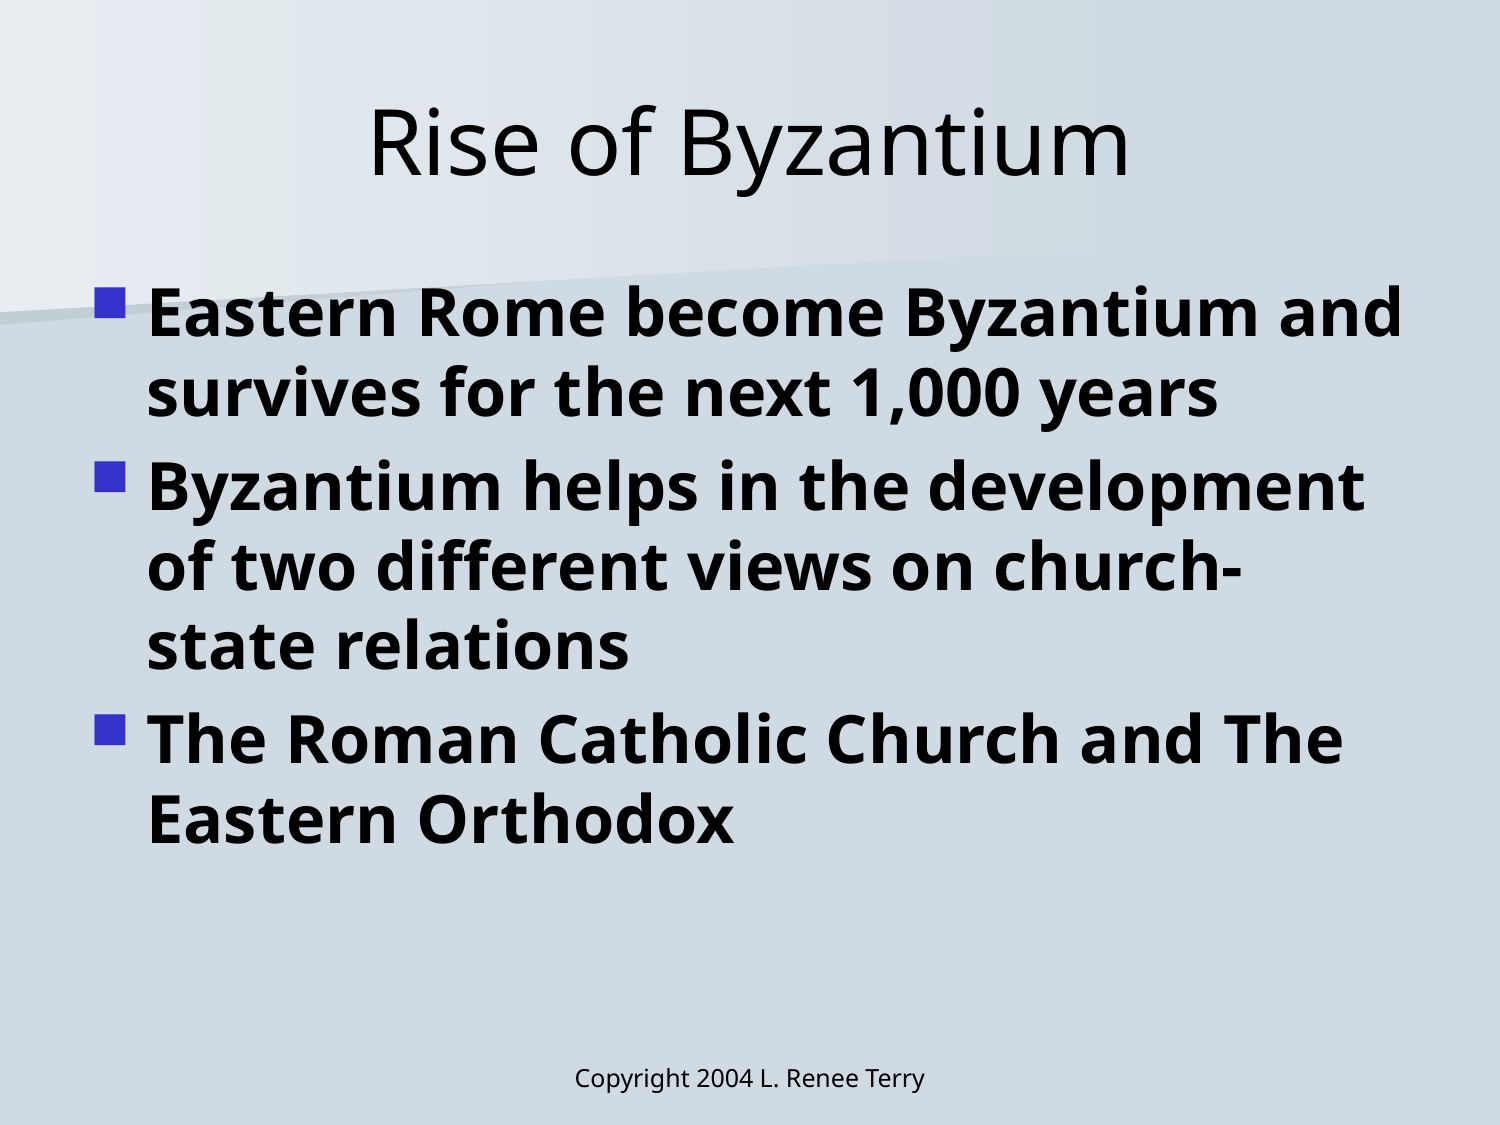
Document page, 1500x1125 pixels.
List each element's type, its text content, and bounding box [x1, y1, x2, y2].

title Rise of Byzantium [74, 44, 1426, 233]
list Eastern Rome become Byzantium and survives for the next 1,000 years Byzantium helps in the development of two different views on church-state relations The Roman Catholic Church and The Eastern Orthodox [74, 262, 1426, 1001]
footer Copyright 2004 L. Renee Terry [512, 1024, 988, 1101]
